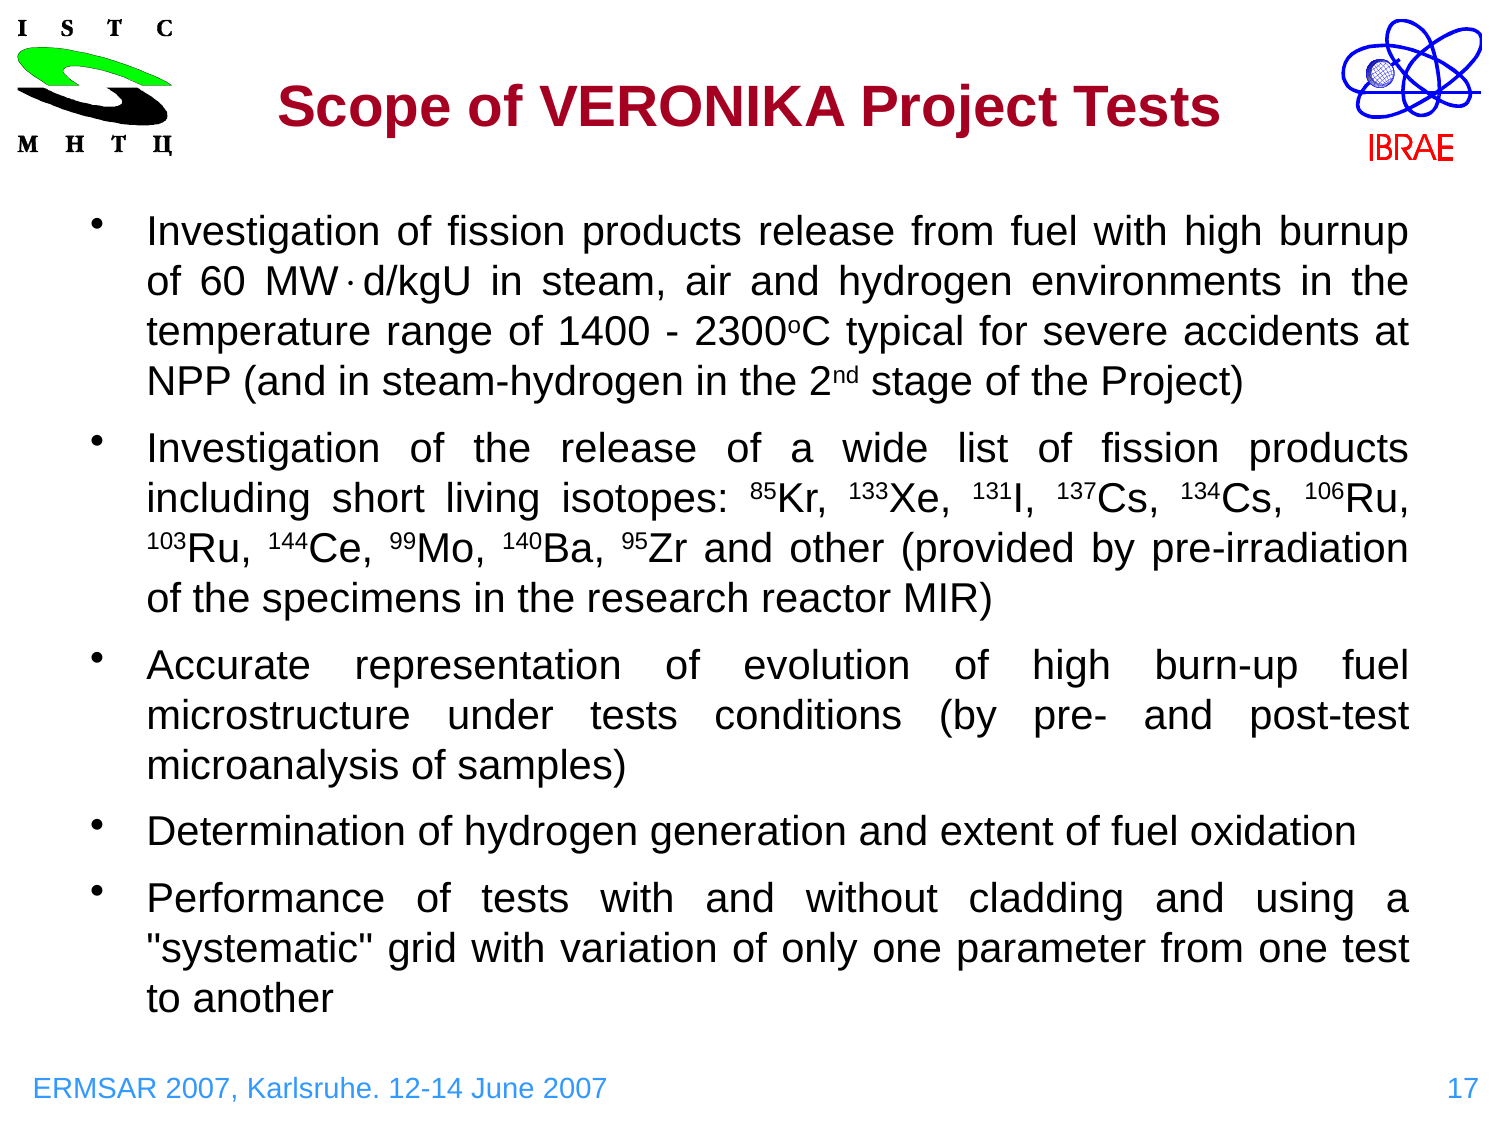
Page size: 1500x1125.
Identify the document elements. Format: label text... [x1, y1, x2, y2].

list Investigation of fission products release from fuel with high burnup of 60 MWd/kgU in steam, air and hydrogen environments in the temperature range of 1400 - 2300oC typical for severe accidents at NPP (and in steam-hydrogen in the 2nd stage of the Project) Investigation of the release of a wide list of fission products including short living isotopes: 85Kr, 133Xe, 131I, 137Cs, 134Cs, 106Ru, 103Ru, 144Ce, 99Mo, 140Ba, 95Zr and other (provided by pre-irradiation of the specimens in the research reactor MIR) Accurate representation of evolution of high burn-up fuel microstructure under tests conditions (by pre- and post-test microanalysis of samples) Determination of hydrogen generation and extent of fuel oxidation Performance of tests with and without cladding and using a "systematic" grid with variation of only one parameter from one test to another [75, 196, 1425, 1024]
title Scope of VERONIKA Project Tests [183, 31, 1317, 176]
slide_number 17 [1291, 1061, 1495, 1118]
footer ERMSAR 2007, Karlsruhe. 12-14 June 2007 [17, 1061, 929, 1118]
